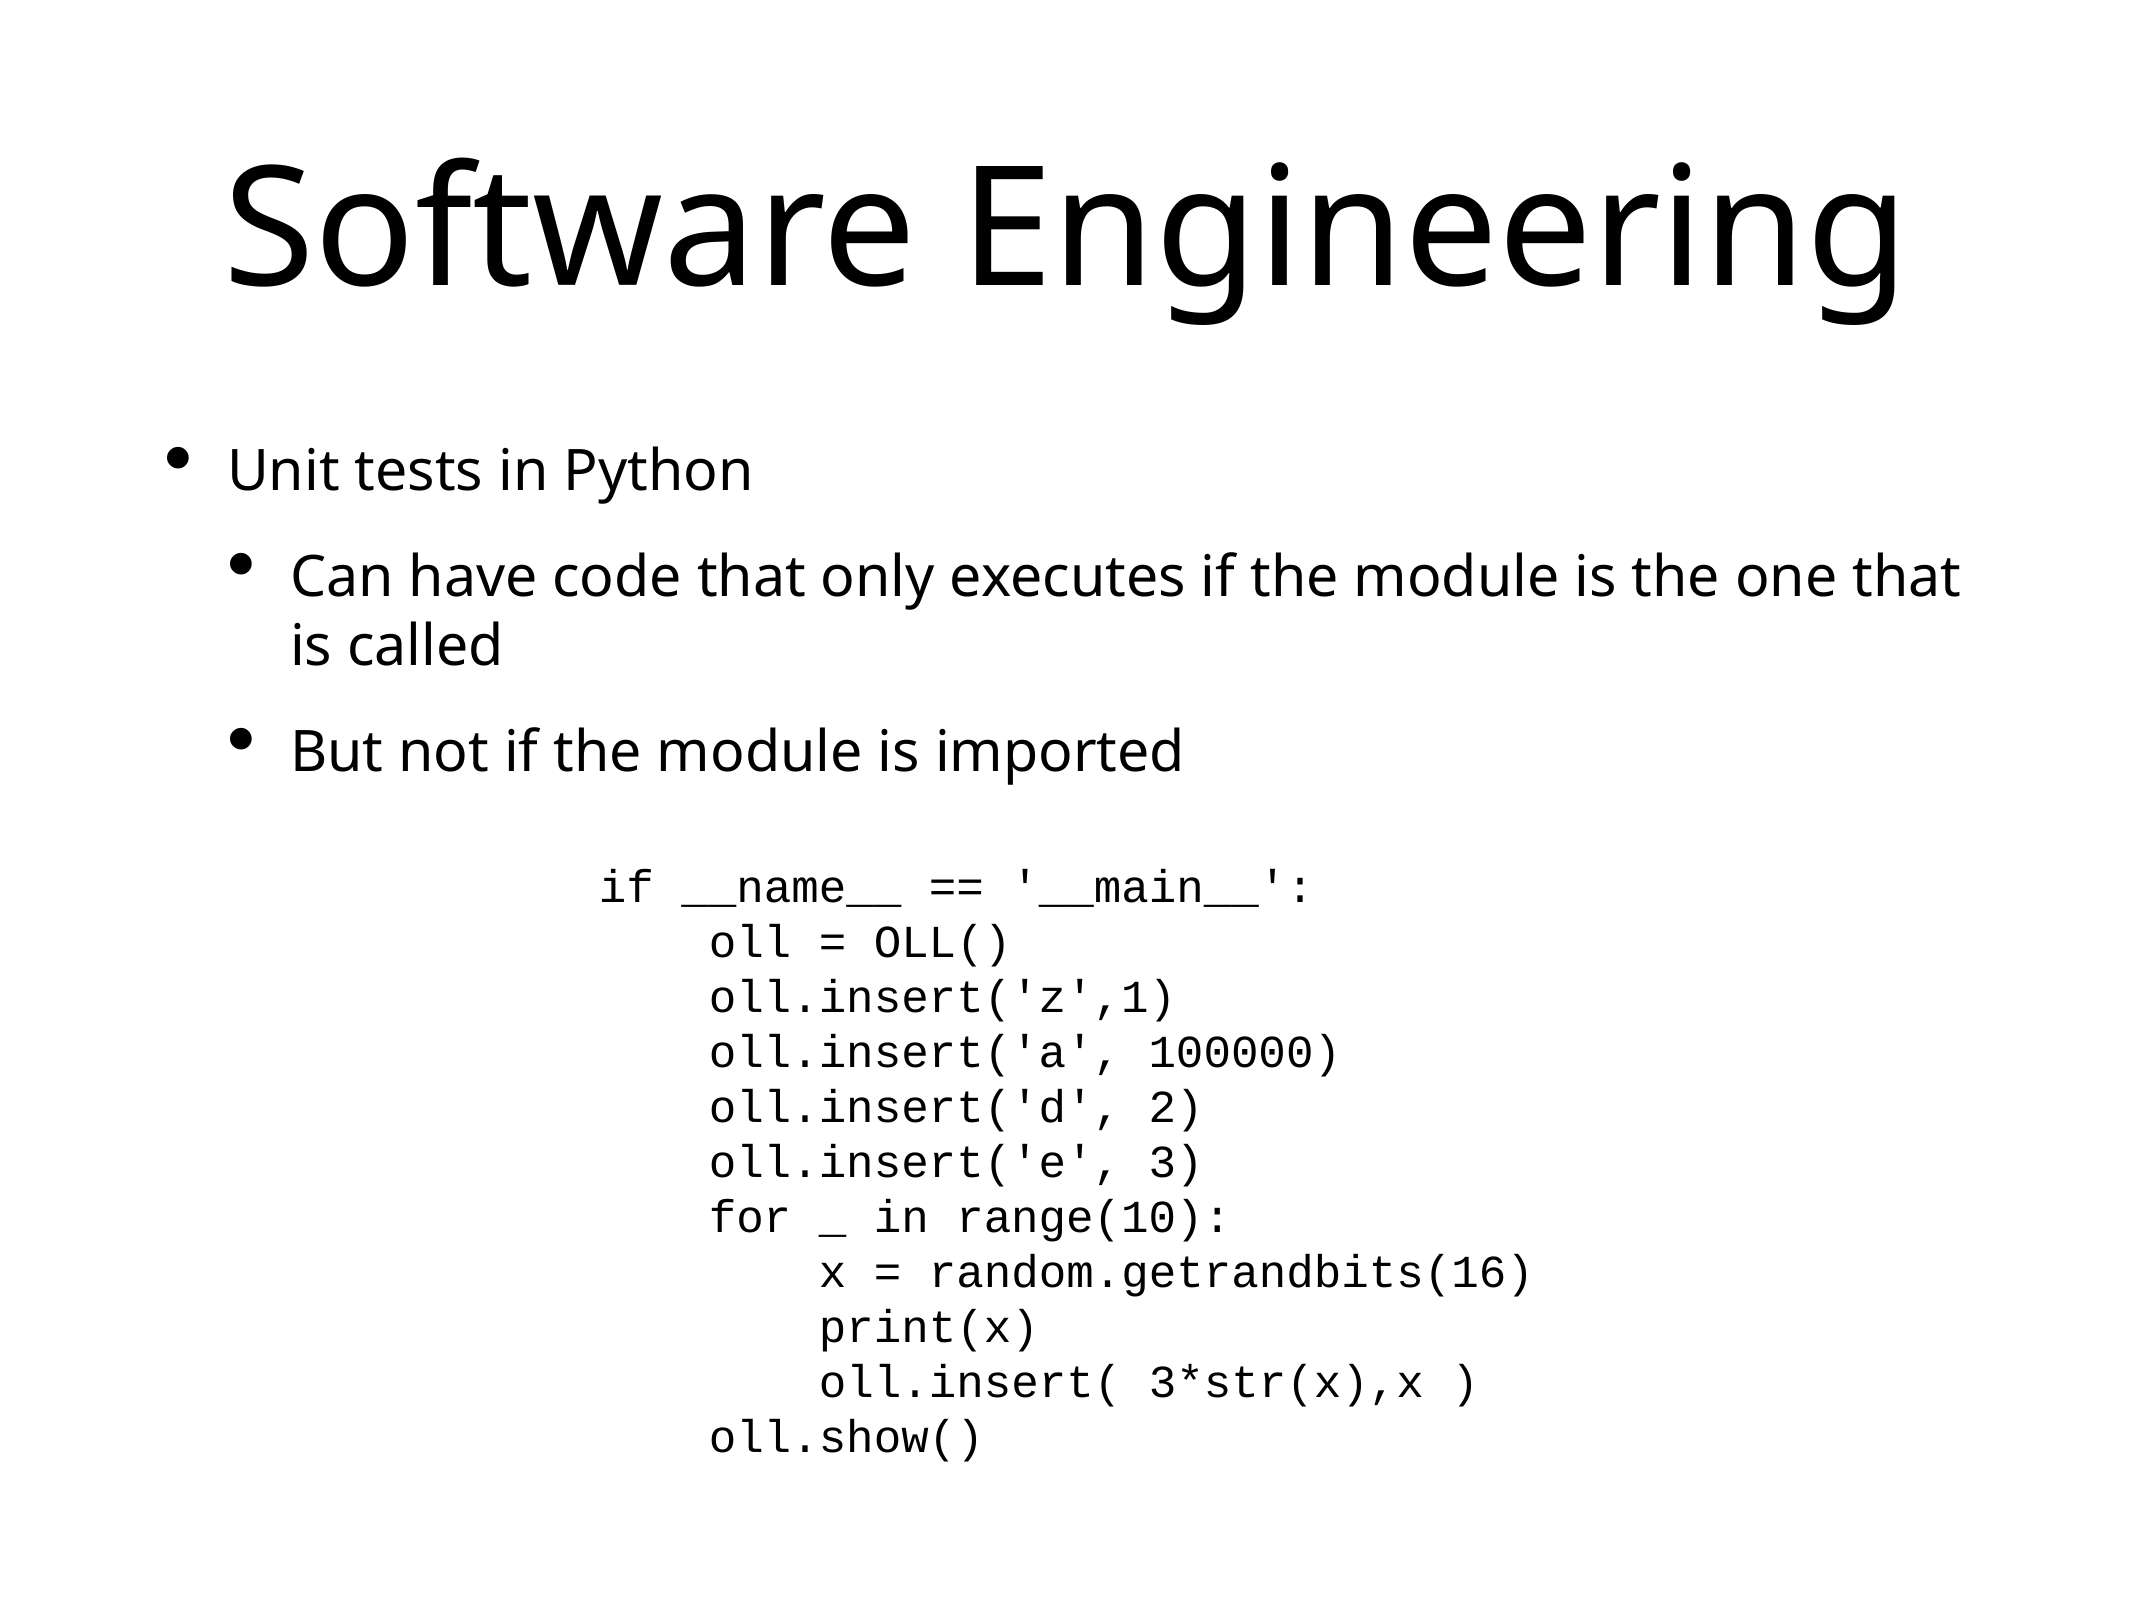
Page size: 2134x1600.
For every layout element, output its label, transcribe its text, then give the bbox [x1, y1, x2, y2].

title Software Engineering [155, 41, 1978, 397]
text_box if __name__ == '__main__': oll = OLL() oll.insert('z',1) oll.insert('a', 100000) oll.insert('d', 2) oll.insert('e', 3) for _ in range(10): x = random.getrandbits(16) print(x) oll.insert( 3*str(x),x ) oll.show() [590, 848, 1543, 1470]
list Unit tests in Python Can have code that only executes if the module is the one that is called But not if the module is imported [155, 424, 1978, 801]
